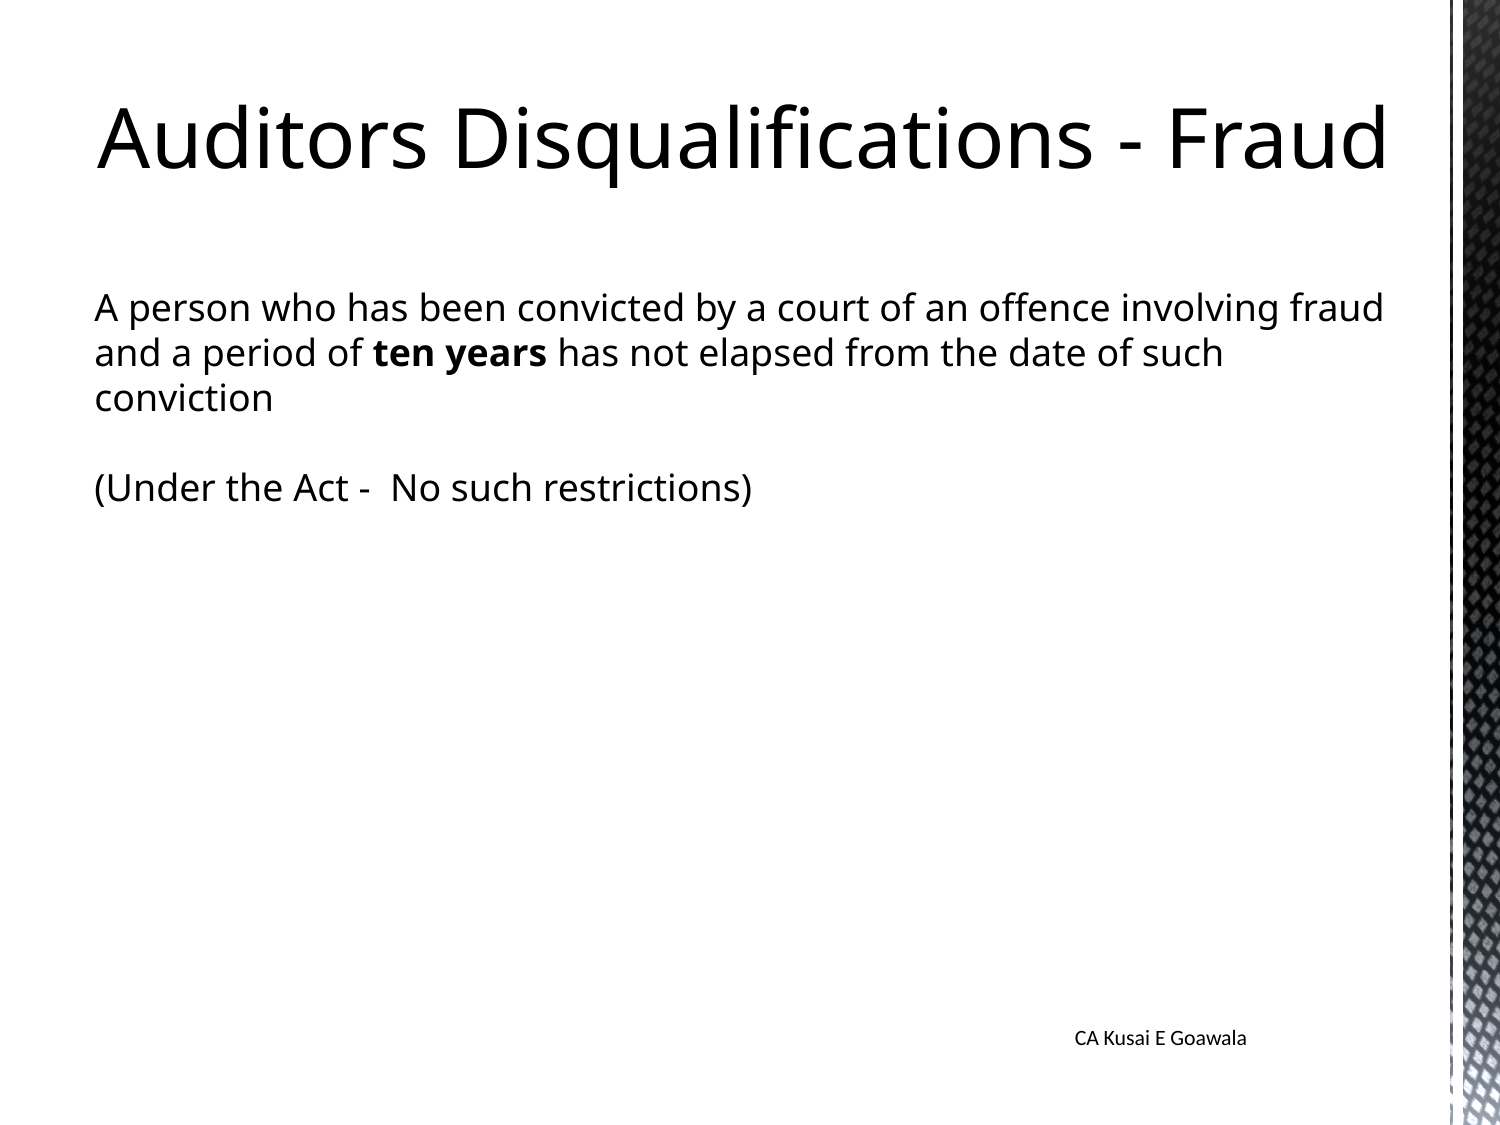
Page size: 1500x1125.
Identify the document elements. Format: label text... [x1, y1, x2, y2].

picture [1447, 0, 1500, 1125]
footer CA Kusai E Goawala [799, 1032, 1263, 1058]
text_box A person who has been convicted by a court of an offence involving fraud and a period of ten years has not elapsed from the date of such conviction (Under the Act - No such restrictions) [79, 276, 1425, 517]
text_box Auditors Disqualifications - Fraud [83, 78, 1454, 193]
